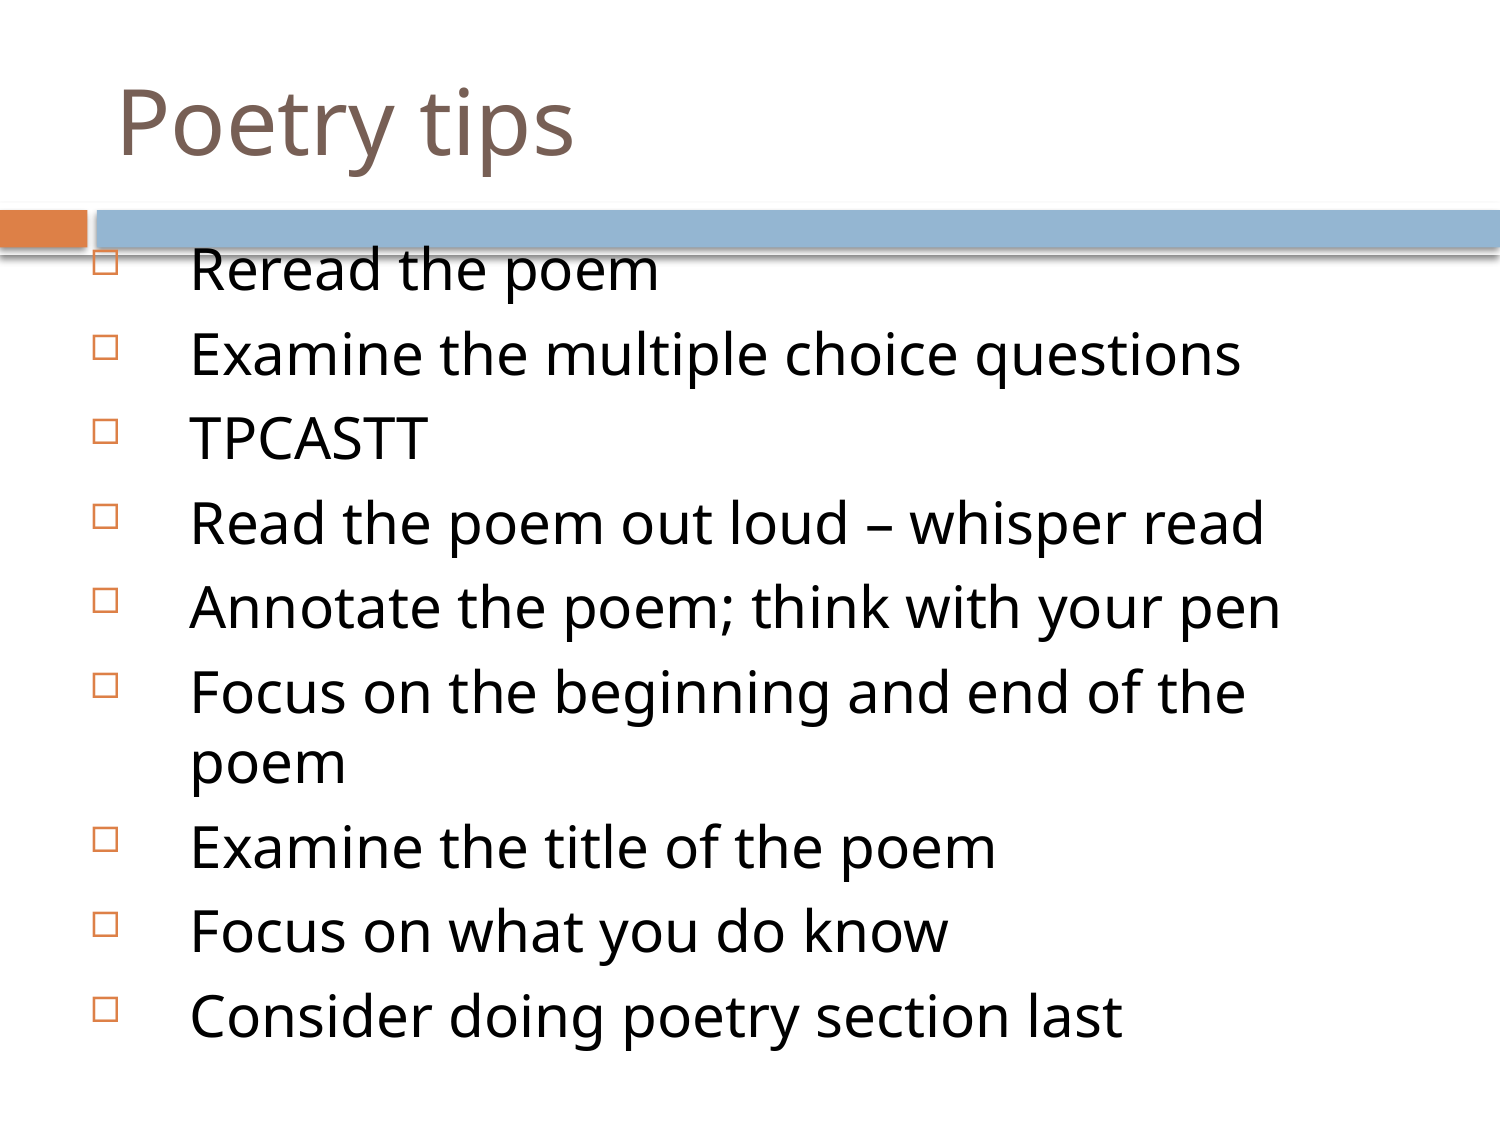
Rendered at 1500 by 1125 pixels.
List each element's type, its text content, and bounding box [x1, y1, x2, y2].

list Reread the poem Examine the multiple choice questions TPCASTT Read the poem out loud – whisper read Annotate the poem; think with your pen Focus on the beginning and end of the poem Examine the title of the poem Focus on what you do know Consider doing poetry section last [75, 224, 1425, 1005]
title Poetry tips [100, 37, 1438, 200]
